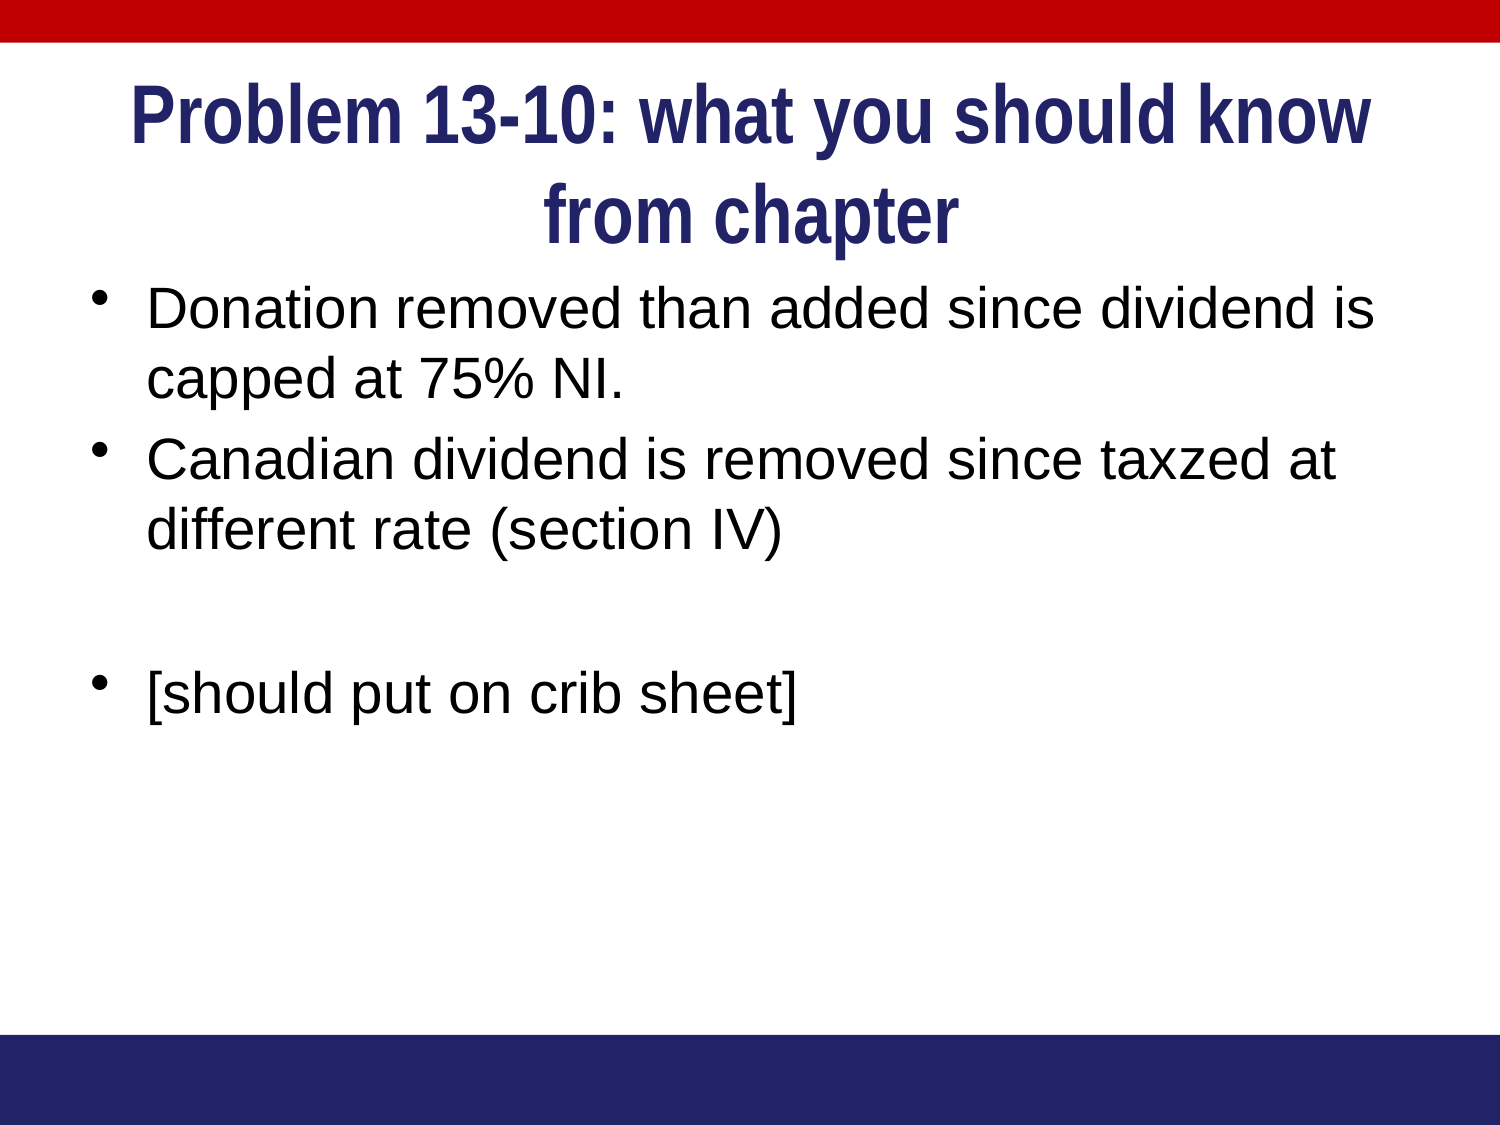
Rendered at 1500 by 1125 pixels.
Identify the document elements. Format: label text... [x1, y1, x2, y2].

list Donation removed than added since dividend is capped at 75% NI. Canadian dividend is removed since taxzed at different rate (section IV) [should put on crib sheet] [75, 262, 1425, 1005]
title Problem 13-10: what you should know from chapter [76, 66, 1428, 255]
